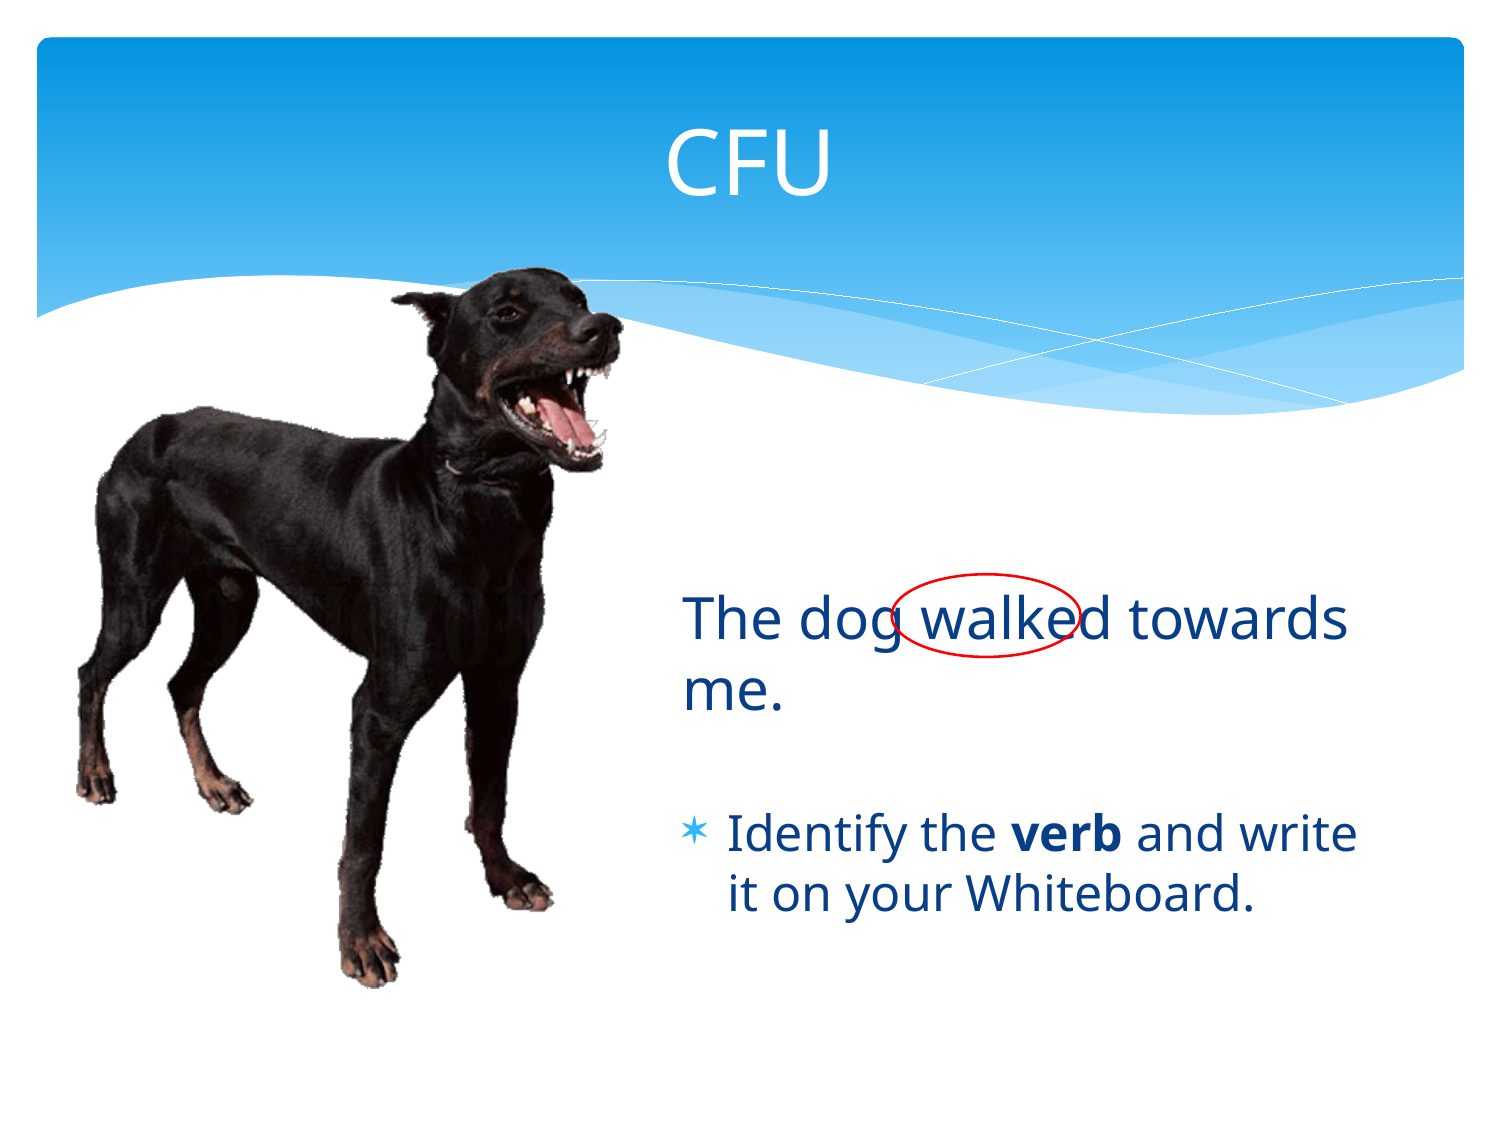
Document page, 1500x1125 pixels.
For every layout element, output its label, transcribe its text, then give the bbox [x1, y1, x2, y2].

picture [76, 266, 624, 990]
title CFU [75, 55, 1425, 261]
text_box [890, 572, 1082, 659]
list The dog walked towards me. Identify the verb and write it on your Whiteboard. [667, 574, 1412, 1005]
